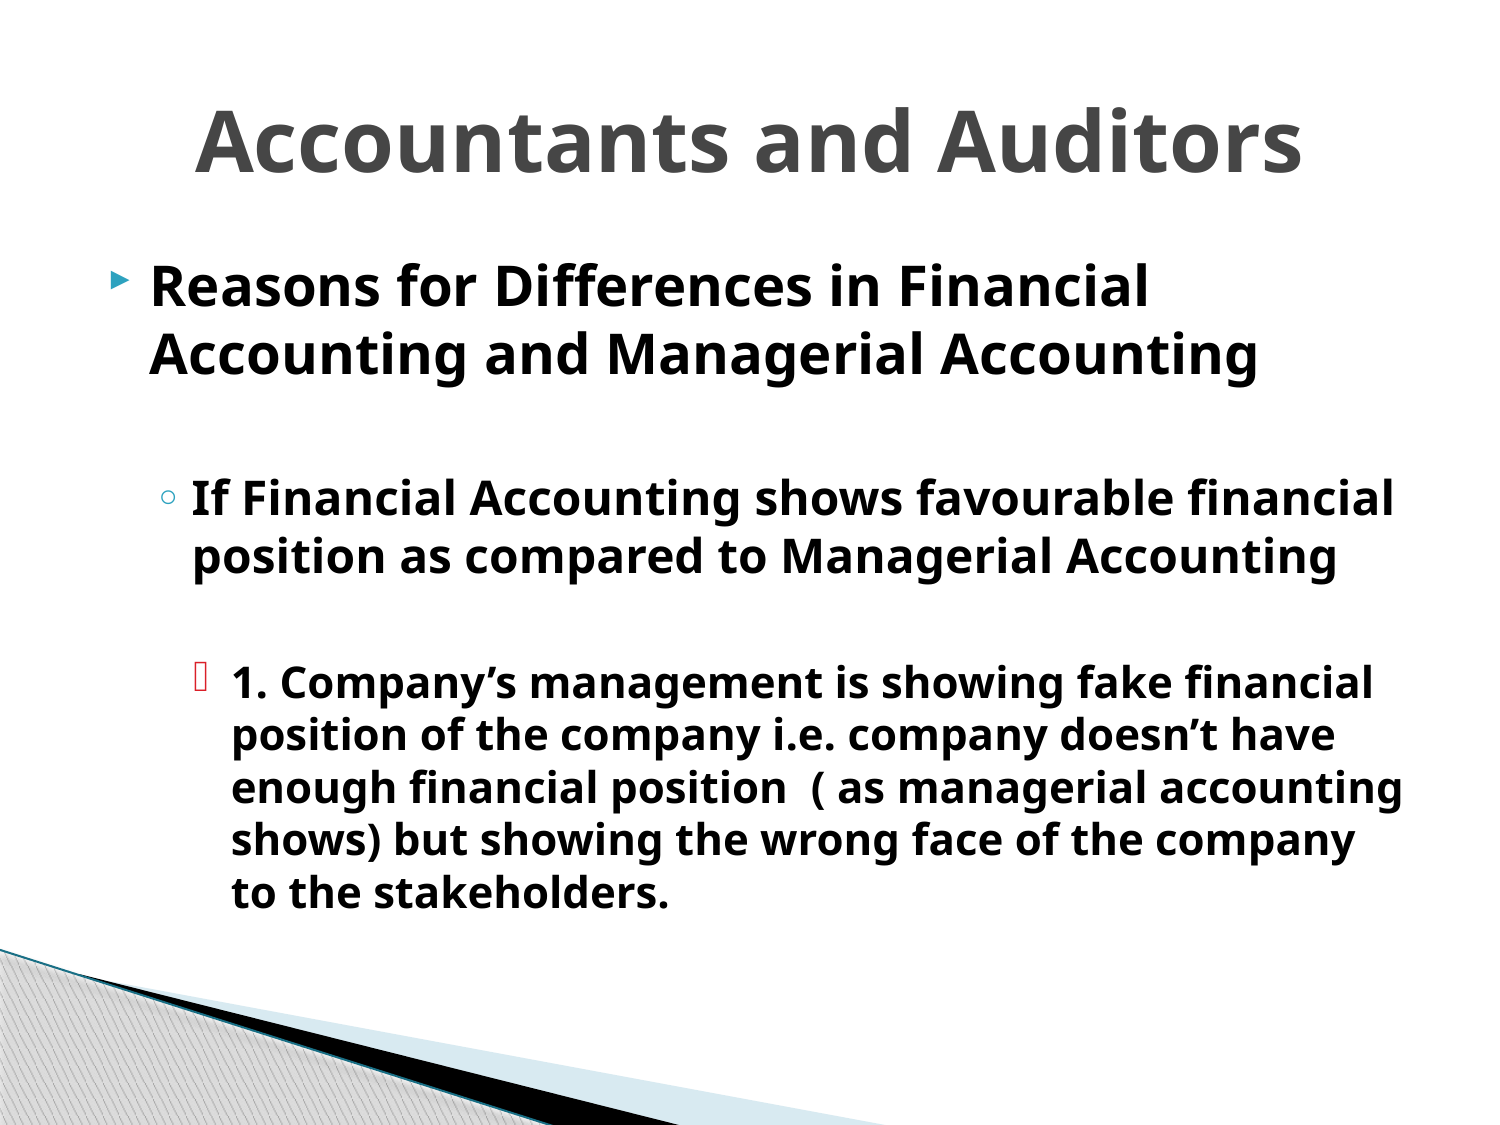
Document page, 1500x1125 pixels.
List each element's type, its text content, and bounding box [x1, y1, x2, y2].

list Reasons for Differences in Financial Accounting and Managerial Accounting If Financial Accounting shows favourable financial position as compared to Managerial Accounting 1. Company’s management is showing fake financial position of the company i.e. company doesn’t have enough financial position ( as managerial accounting shows) but showing the wrong face of the company to the stakeholders. [75, 243, 1425, 986]
title Accountants and Auditors [75, 45, 1425, 233]
